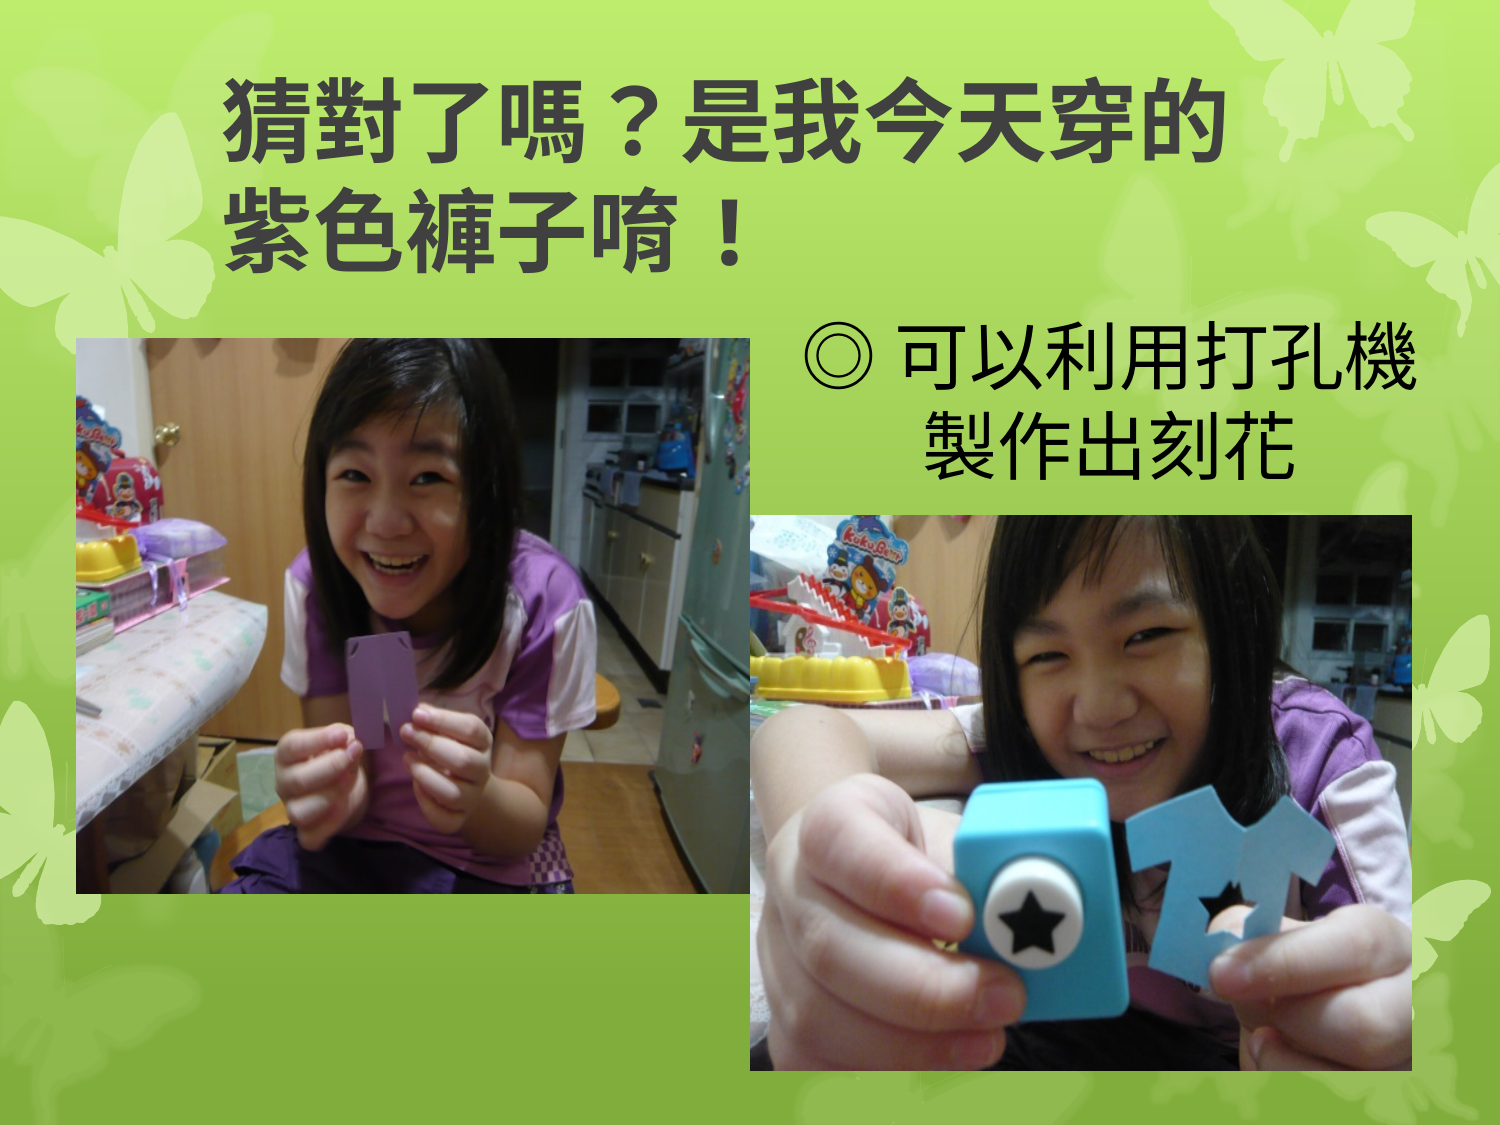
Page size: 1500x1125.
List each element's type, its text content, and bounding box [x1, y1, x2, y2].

title 猜對了嗎？是我今天穿的紫色褲子唷! [206, 45, 1294, 303]
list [76, 337, 751, 894]
picture [749, 514, 1412, 1071]
text_box ◎可以利用打孔機 製作出刻花 [761, 302, 1459, 498]
